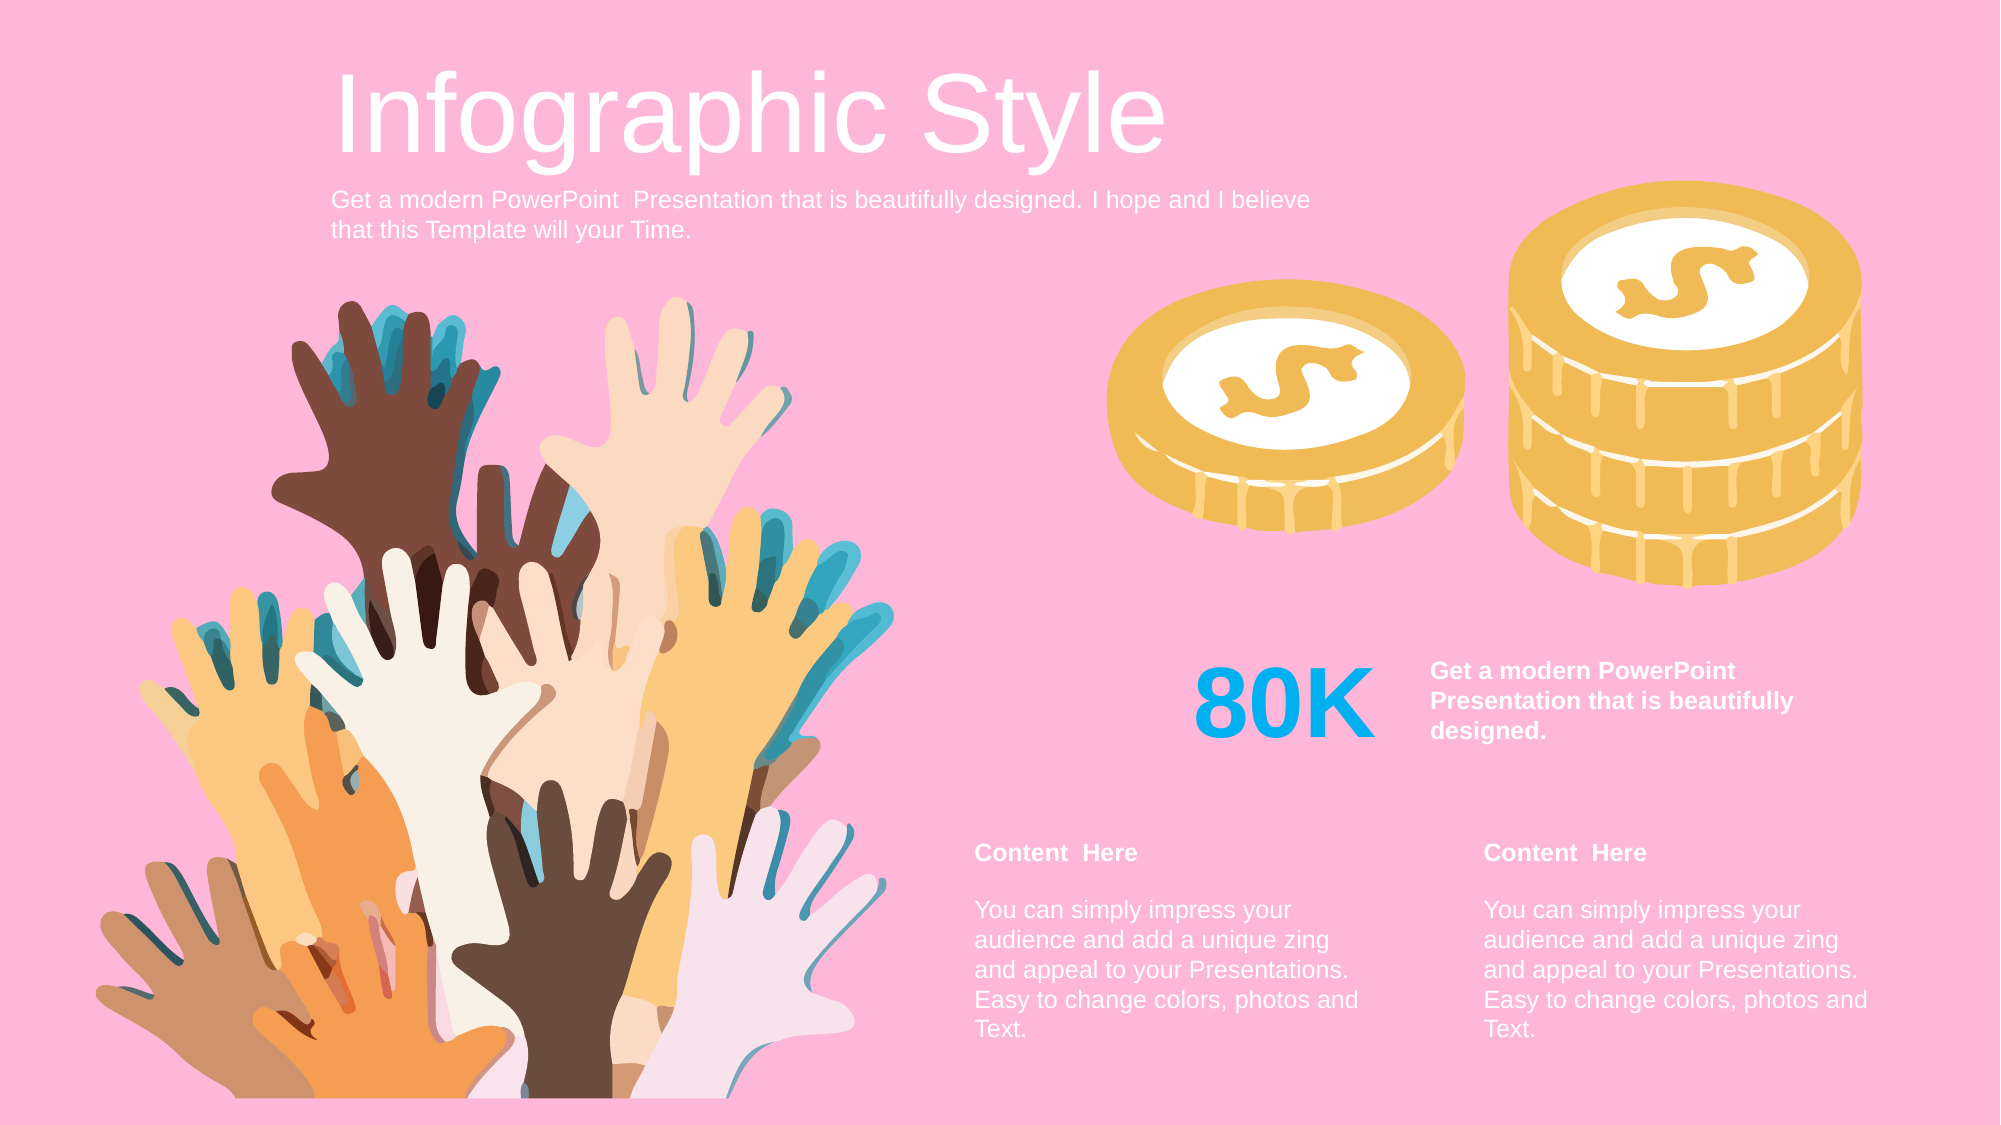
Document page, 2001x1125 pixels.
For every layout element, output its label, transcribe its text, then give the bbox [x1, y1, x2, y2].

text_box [1468, 828, 1893, 1053]
text_box Get a modern PowerPoint Presentation that is beautifully designed. I hope and I believe that this Template will your Time. [316, 176, 1328, 251]
text_box 80K [1185, 637, 1429, 758]
picture [95, 297, 895, 1099]
picture [1106, 178, 1865, 589]
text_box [959, 828, 1383, 1053]
text_box Get a modern PowerPoint Presentation that is beautifully designed. [1429, 647, 1879, 752]
text_box Infographic Style [317, 32, 1333, 178]
